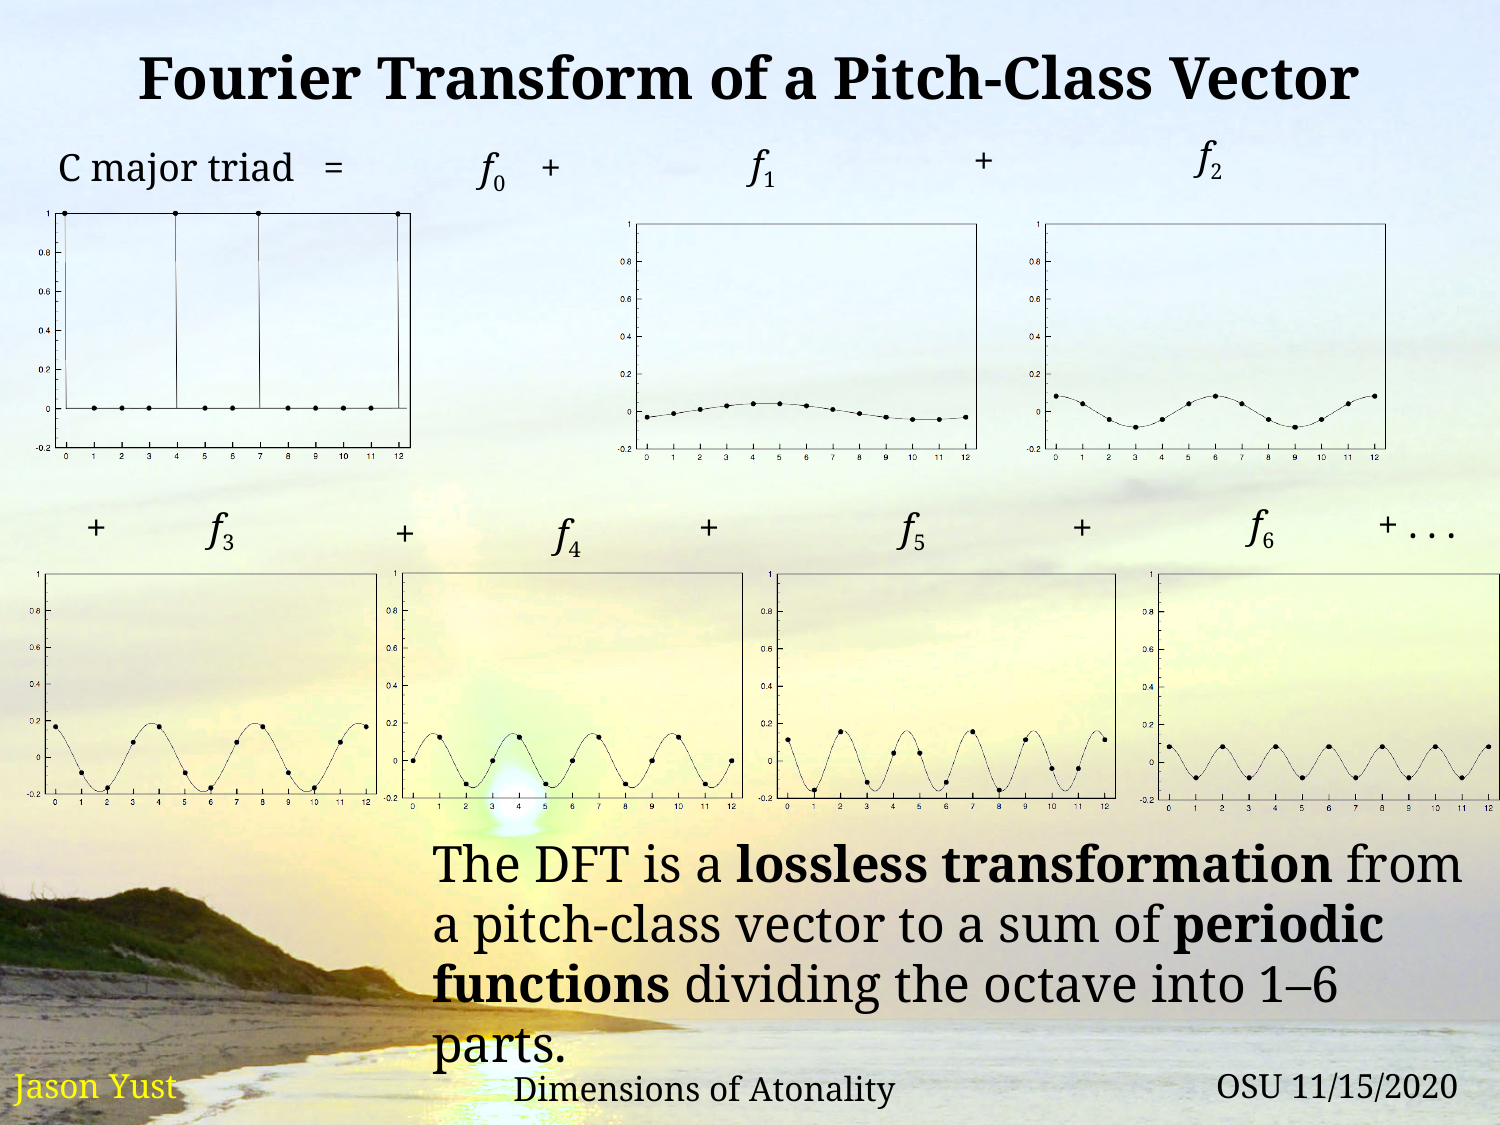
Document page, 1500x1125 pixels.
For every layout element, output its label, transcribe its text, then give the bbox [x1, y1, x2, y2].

text_box C major triad = f0 + [43, 136, 577, 203]
text_box + [71, 496, 122, 557]
title Fourier Transform of a Pitch-Class Vector [75, 27, 1425, 125]
text_box f3 [195, 496, 250, 563]
text_box + [379, 503, 431, 563]
text_box [66, 4, 1417, 103]
text_box + [1057, 503, 1108, 557]
text_box f6 [1235, 503, 1290, 561]
text_box f4 [541, 503, 596, 566]
text_box f2 [1183, 124, 1238, 191]
text_box f1 [736, 133, 791, 200]
text_box + . . . [1362, 494, 1481, 554]
picture [0, 0, 1500, 1125]
text_box The DFT is a lossless transformation from a pitch-class vector to a sum of periodic functions dividing the octave into 1–6 parts. [417, 851, 1495, 1080]
text_box + [683, 503, 735, 557]
text_box + [958, 129, 1010, 190]
text_box f5 [886, 503, 941, 563]
